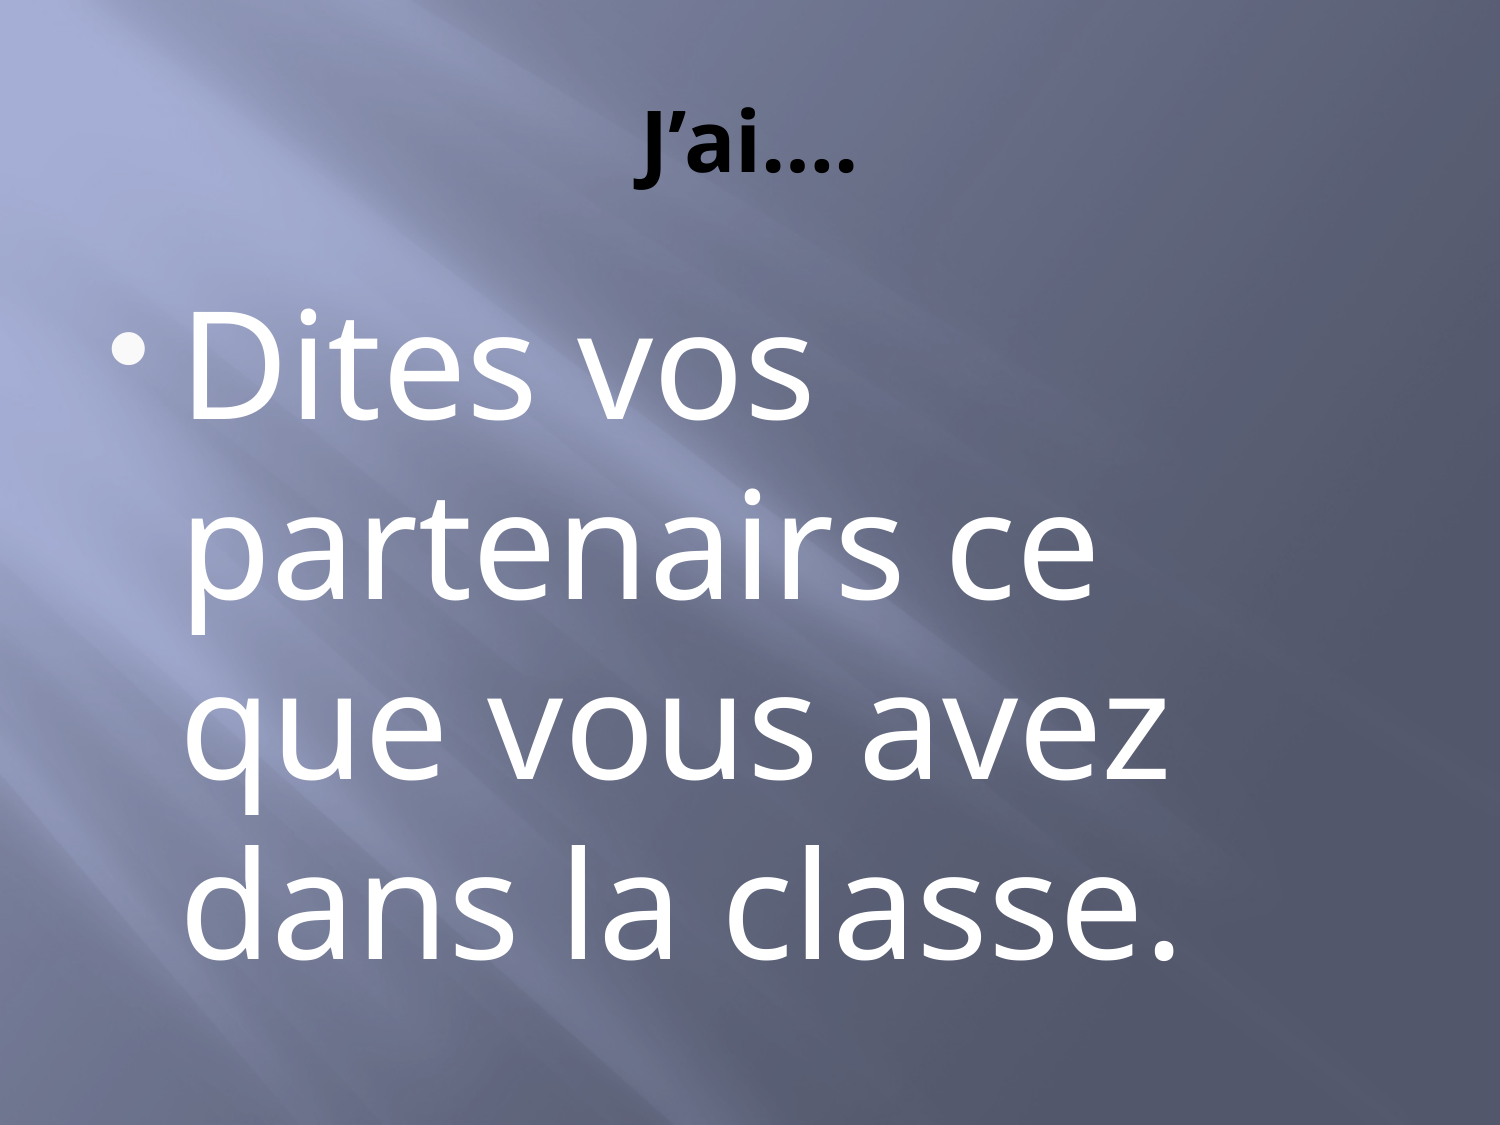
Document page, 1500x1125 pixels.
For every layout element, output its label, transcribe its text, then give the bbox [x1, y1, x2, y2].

title J’ai…. [75, 45, 1425, 233]
list Dites vos partenairs ce que vous avez dans la classe. [75, 262, 1425, 1035]
